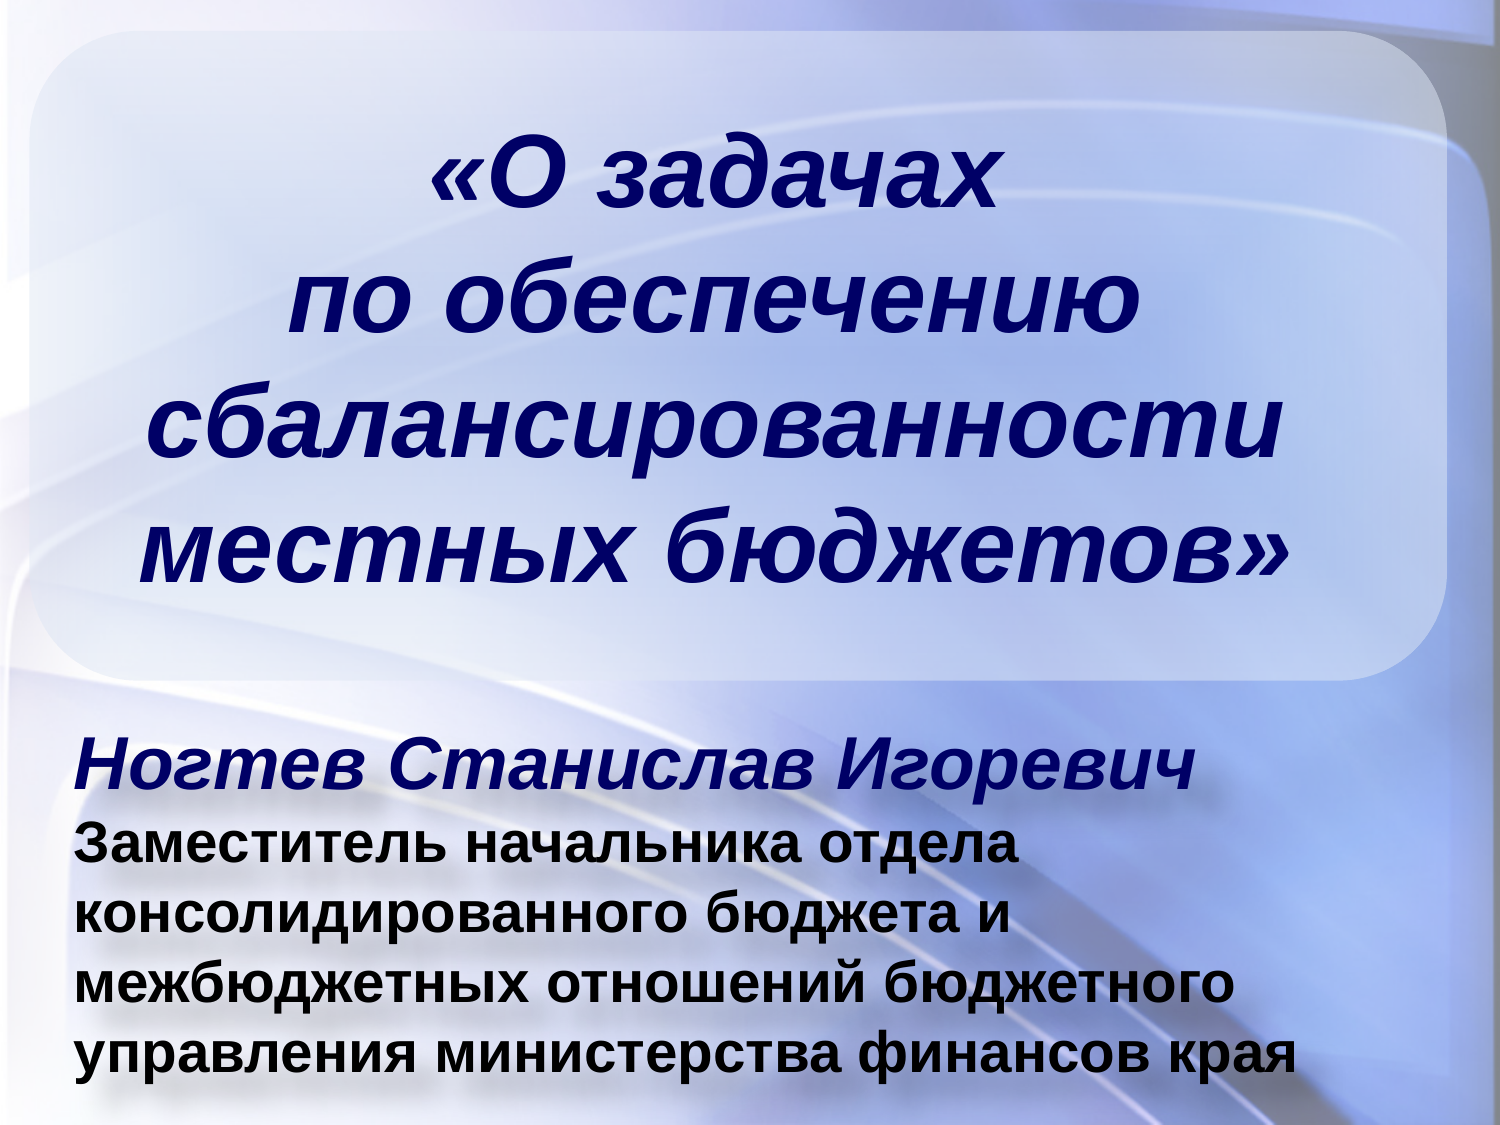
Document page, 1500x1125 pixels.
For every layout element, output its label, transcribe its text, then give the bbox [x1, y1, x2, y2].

text_box «О задачах по обеспечению сбалансированности местных бюджетов» [42, 95, 1389, 611]
text_box [27, 28, 1450, 683]
text_box Ногтев Станислав Игоревич Заместитель начальника отдела консолидированного бюджета и межбюджетных отношений бюджетного управления министерства финансов края [39, 713, 1461, 1085]
